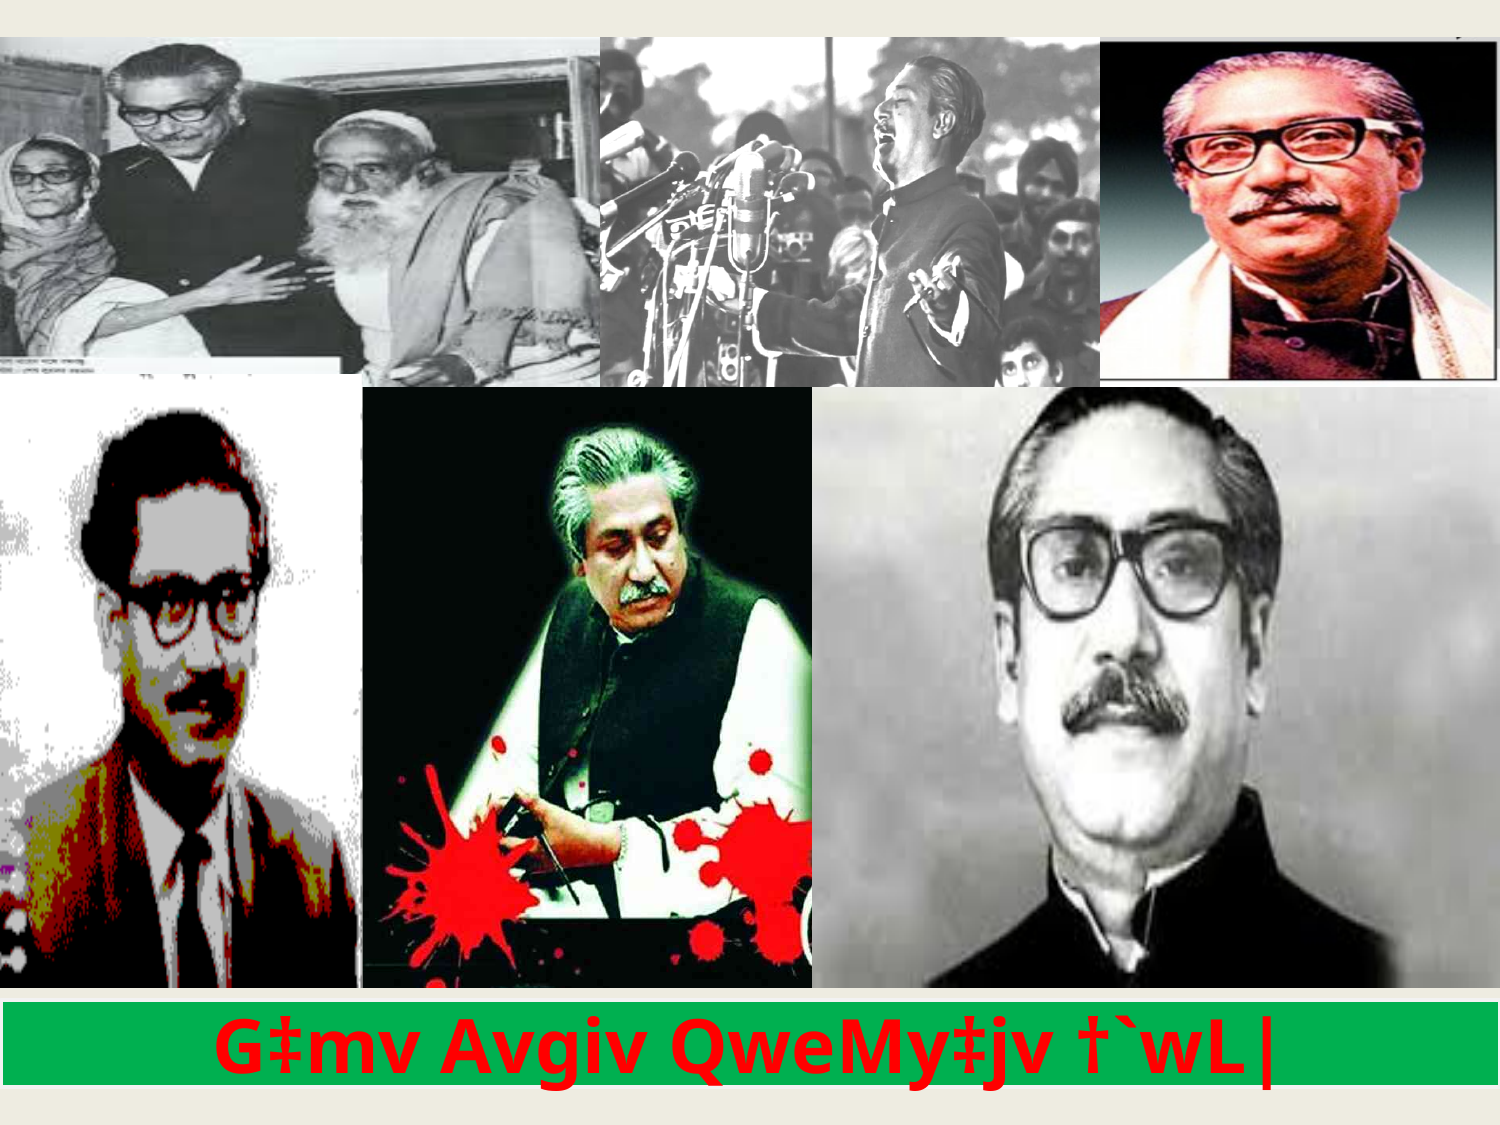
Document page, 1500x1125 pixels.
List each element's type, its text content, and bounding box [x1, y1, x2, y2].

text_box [0, 37, 1500, 988]
text_box G‡mv Avgiv QweMy‡jv †`wL| [0, 998, 1500, 1089]
